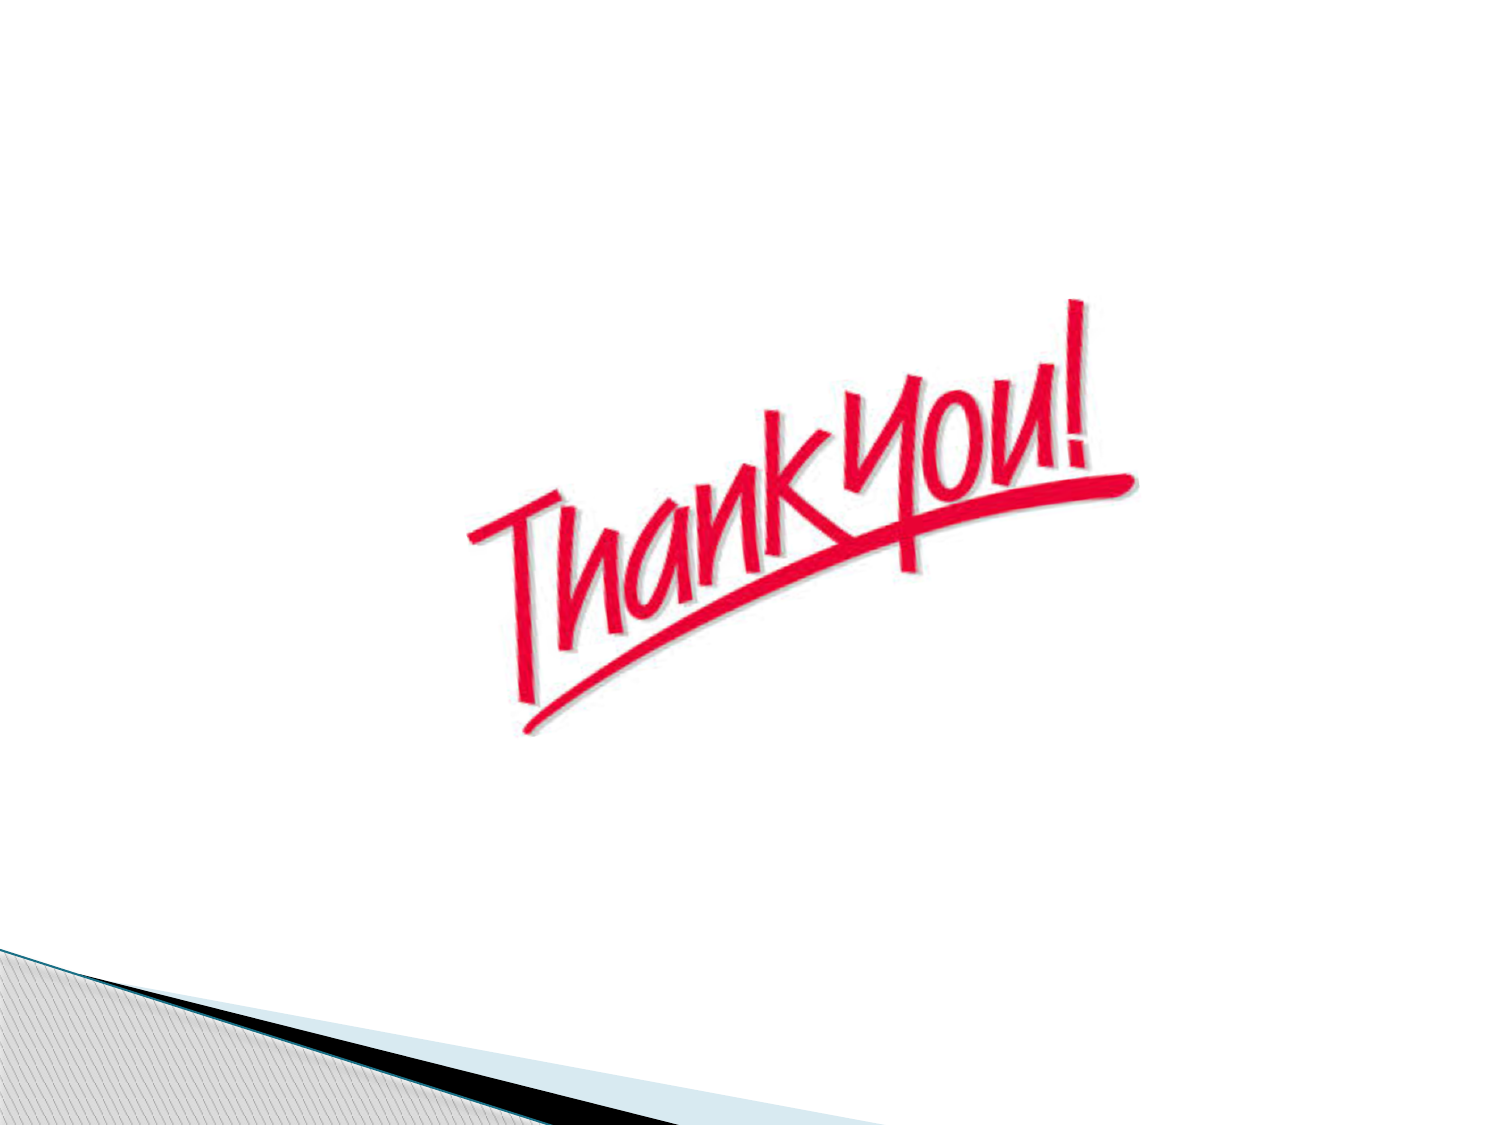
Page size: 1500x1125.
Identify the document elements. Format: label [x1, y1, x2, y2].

picture [447, 294, 1161, 741]
